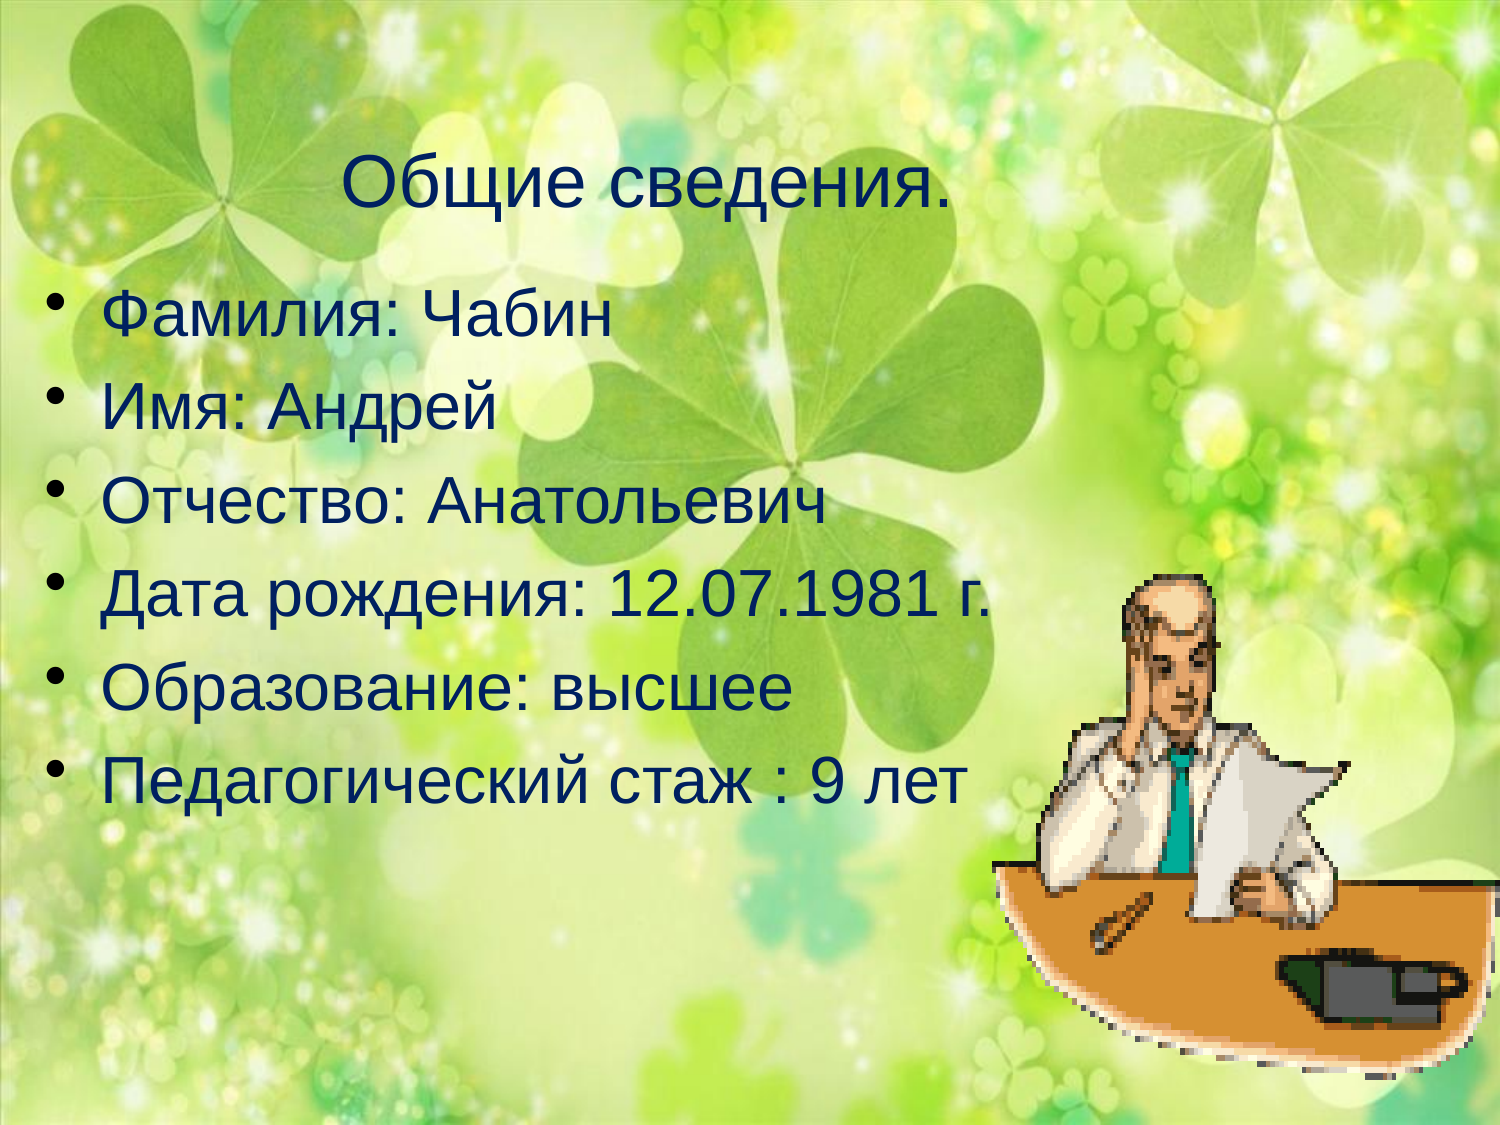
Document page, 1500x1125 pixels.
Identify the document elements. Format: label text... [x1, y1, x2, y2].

picture [0, 0, 1500, 1125]
list Фамилия: Чабин Имя: Андрей Отчество: Анатольевич Дата рождения: 12.07.1981 г. Образование: высшее Педагогический стаж : 9 лет [29, 262, 1480, 1005]
title Общие сведения. [88, 42, 1208, 231]
